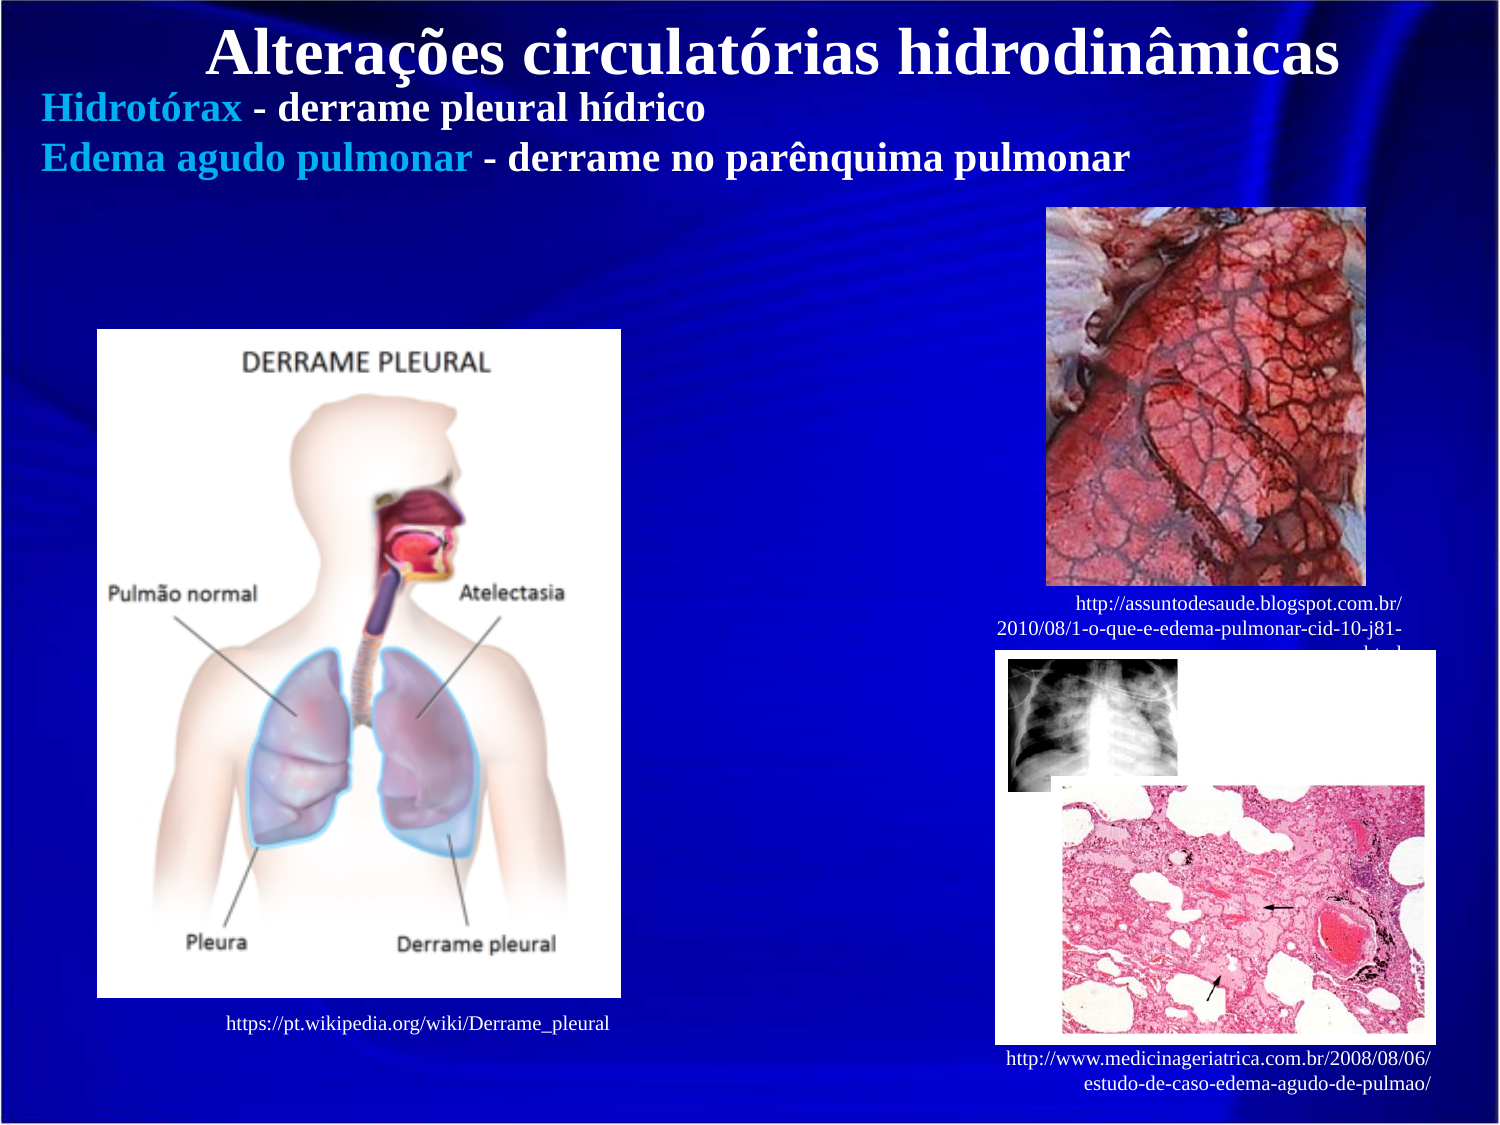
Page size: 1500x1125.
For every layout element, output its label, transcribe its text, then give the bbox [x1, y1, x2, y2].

picture [0, 0, 1500, 1125]
text_box http://www.medicinageriatrica.com.br/2008/08/06/estudo-de-caso-edema-agudo-de-pulmao/ [980, 1037, 1446, 1102]
text_box Alterações circulatórias hidrodinâmicas [187, 0, 1361, 96]
text_box Hidrotórax - derrame pleural hídrico Edema agudo pulmonar - derrame no parênquima pulmonar [26, 72, 1170, 187]
text_box https://pt.wikipedia.org/wiki/Derrame_pleural [159, 1002, 626, 1043]
text_box http://assuntodesaude.blogspot.com.br/2010/08/1-o-que-e-edema-pulmonar-cid-10-j81-um.html [971, 582, 1418, 672]
